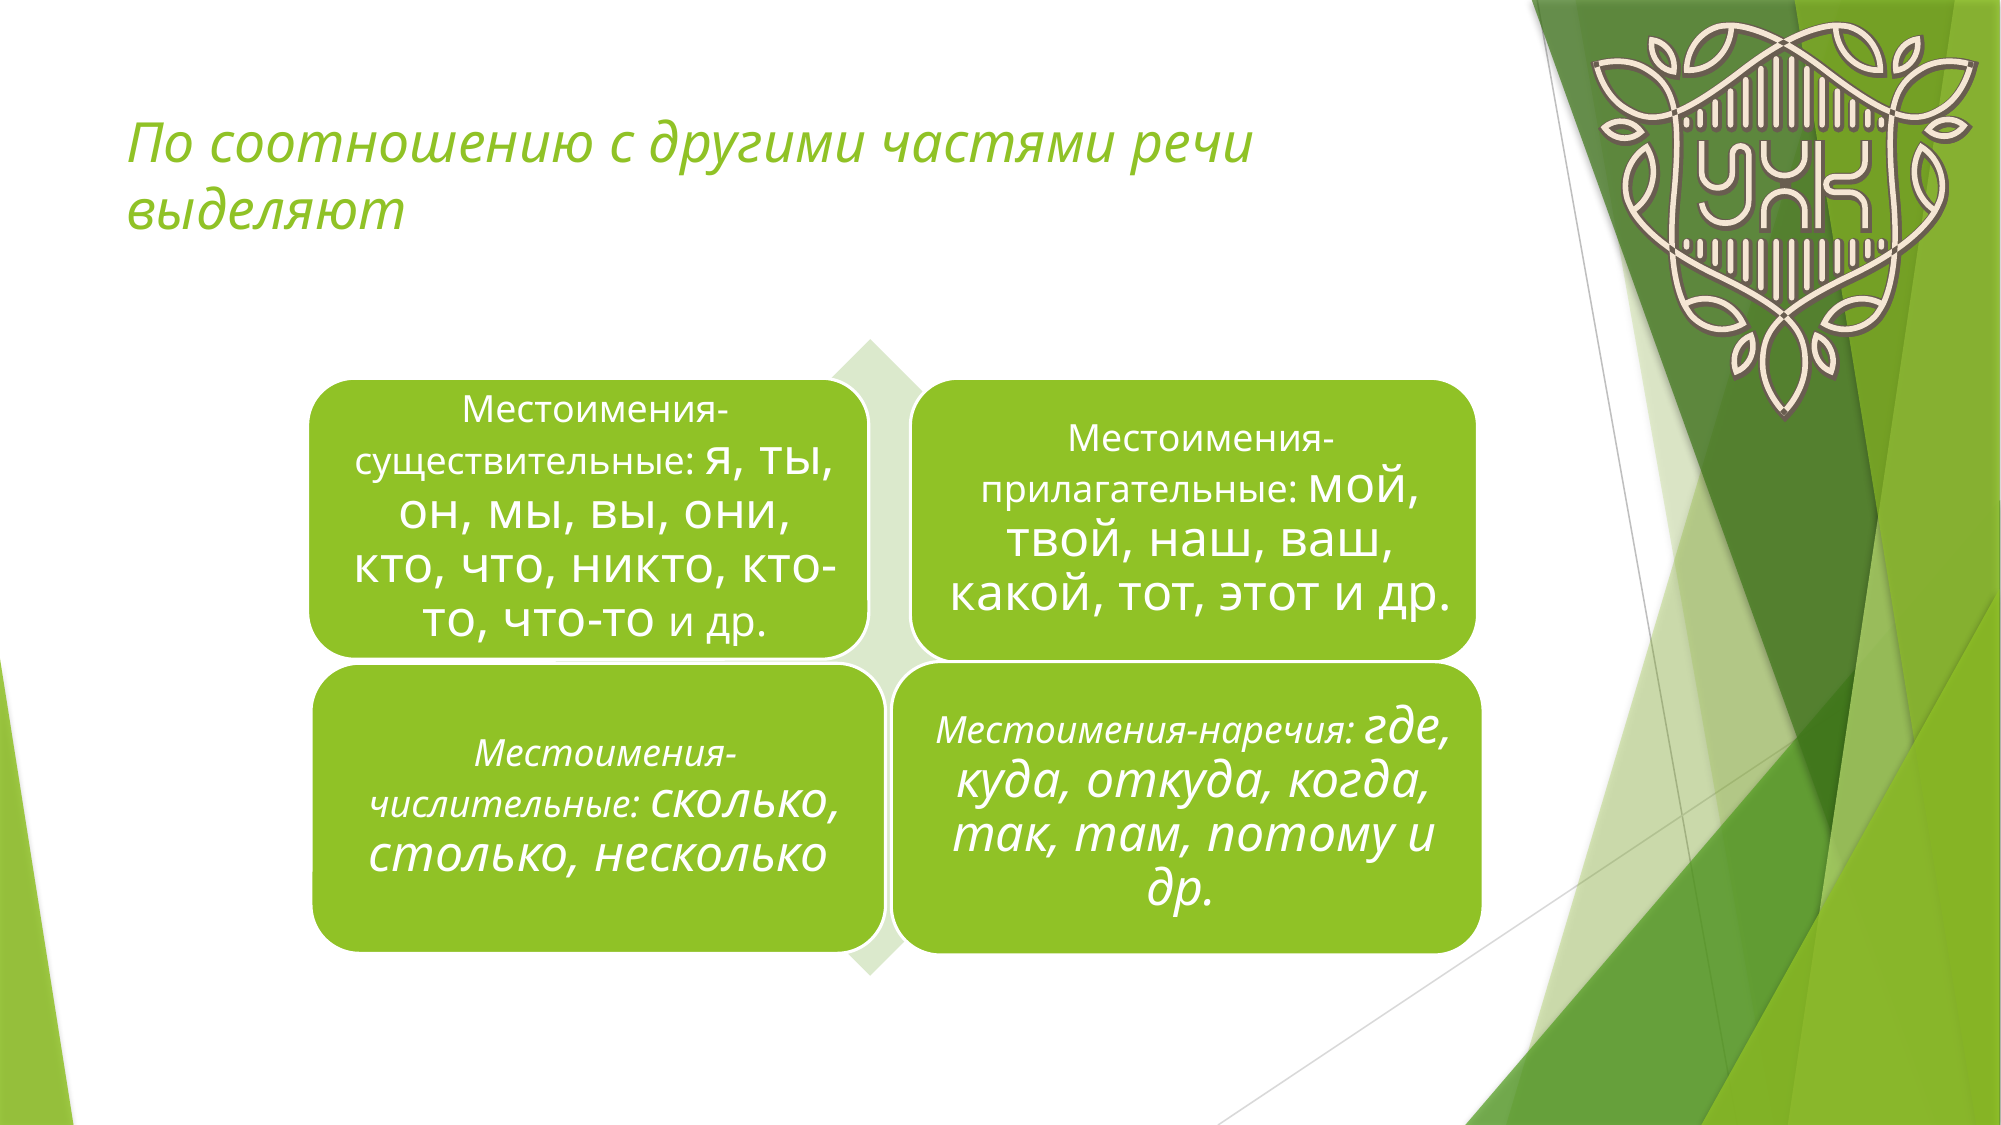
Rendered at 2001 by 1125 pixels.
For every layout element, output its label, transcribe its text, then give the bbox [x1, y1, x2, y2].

title По соотношению с другими частями речи выделяют [111, 99, 1522, 317]
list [132, 338, 1544, 977]
